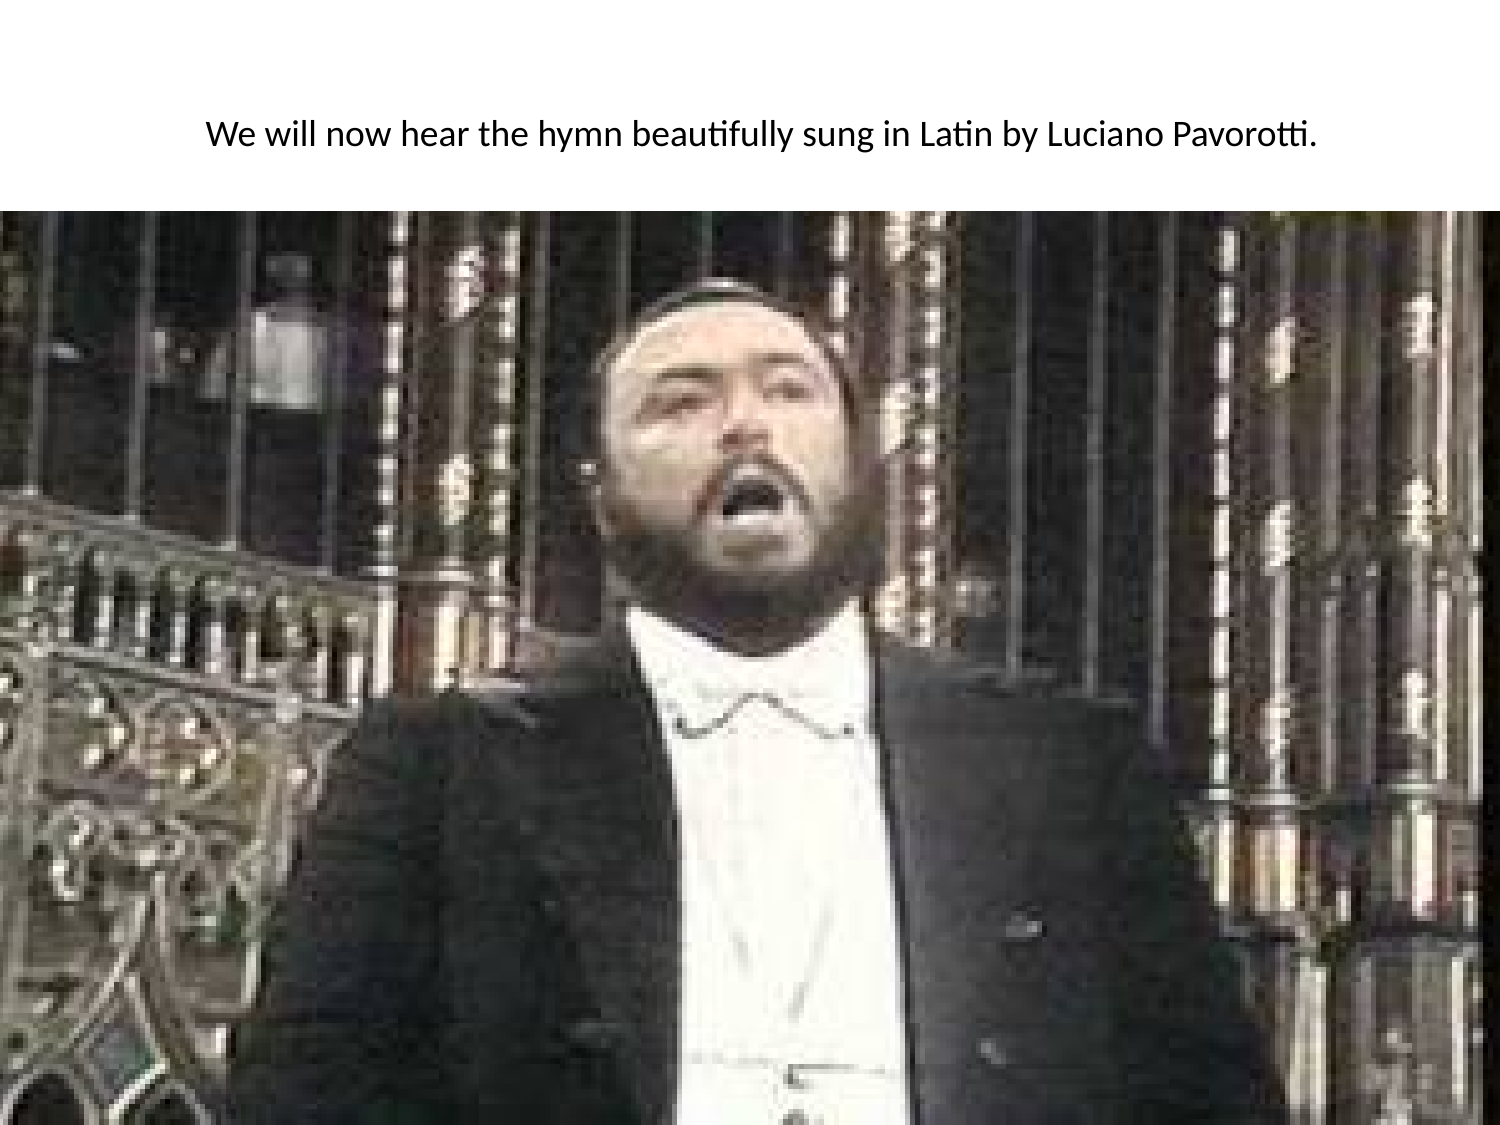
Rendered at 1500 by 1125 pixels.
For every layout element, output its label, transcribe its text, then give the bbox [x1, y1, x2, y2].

title We will now hear the hymn beautifully sung in Latin by Luciano Pavorotti. [87, 99, 1438, 209]
picture [0, 211, 1500, 1125]
